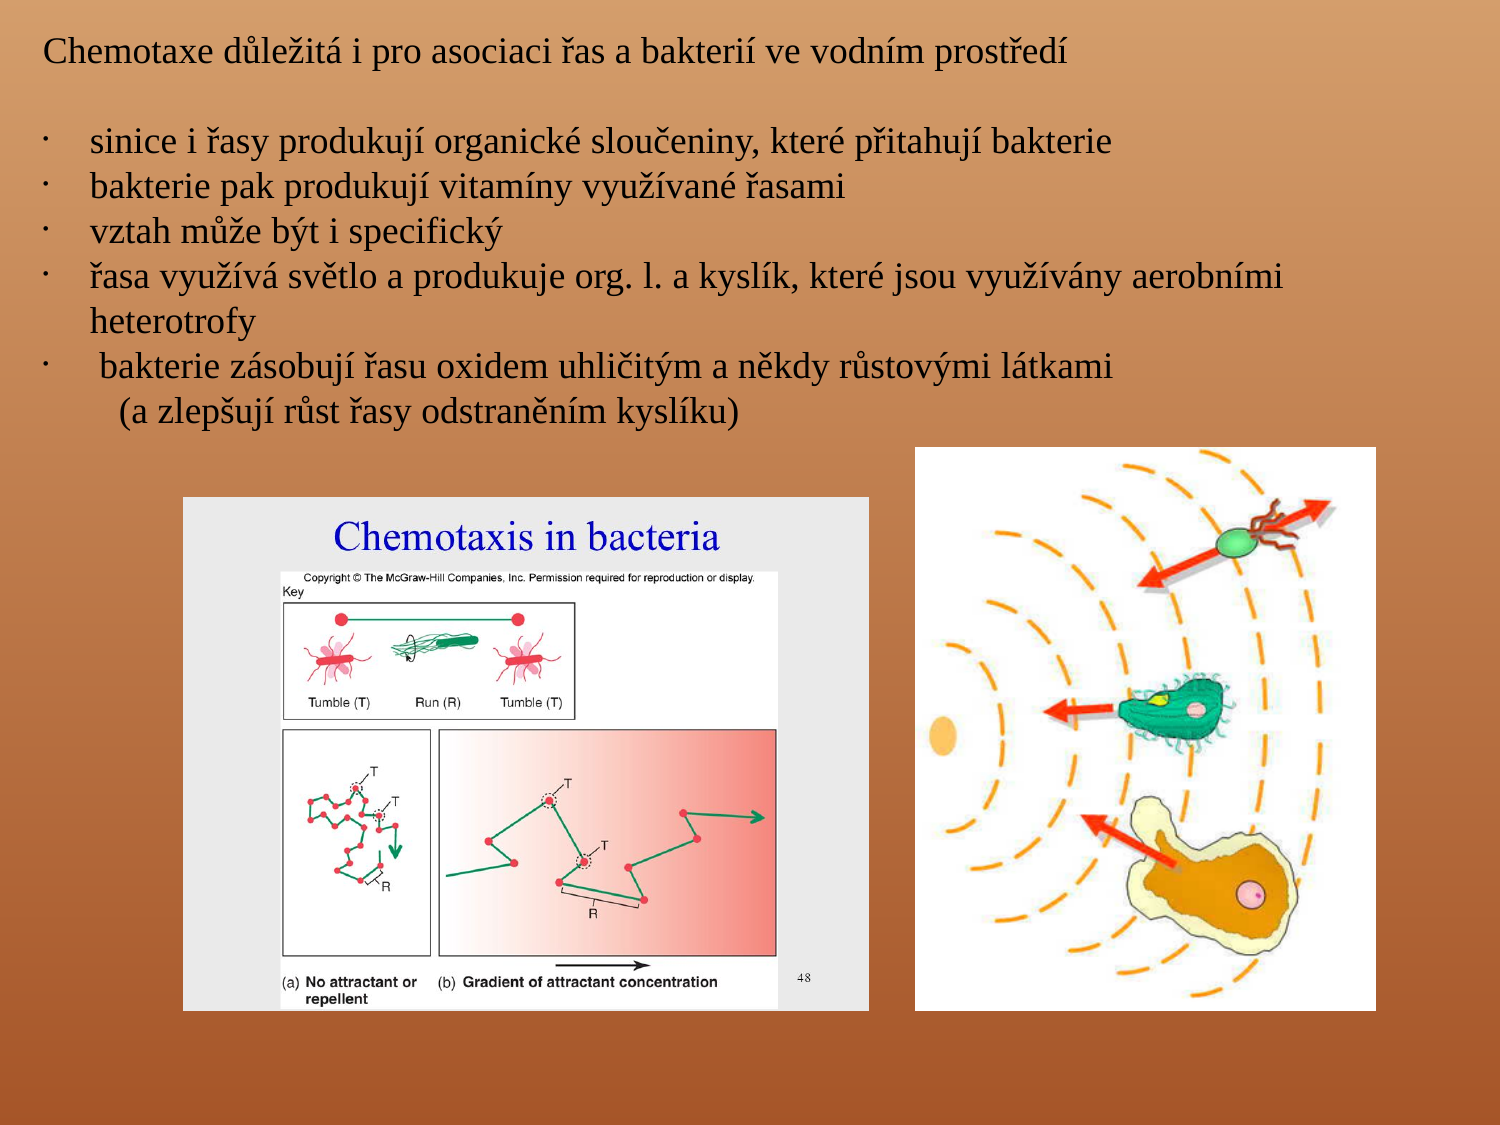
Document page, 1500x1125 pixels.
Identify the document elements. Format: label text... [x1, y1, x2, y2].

picture [915, 447, 1377, 1012]
text_box Chemotaxe důležitá i pro asociaci řas a bakterií ve vodním prostředí sinice i řasy produkují organické sloučeniny, které přitahují bakterie bakterie pak produkují vitamíny využívané řasami vztah může být i specifický řasa využívá světlo a produkuje org. l. a kyslík, které jsou využívány aerobními heterotrofy bakterie zásobují řasu oxidem uhličitým a někdy růstovými látkami (a zlepšují růst řasy odstraněním kyslíku) [28, 19, 1458, 439]
picture [182, 496, 869, 1012]
